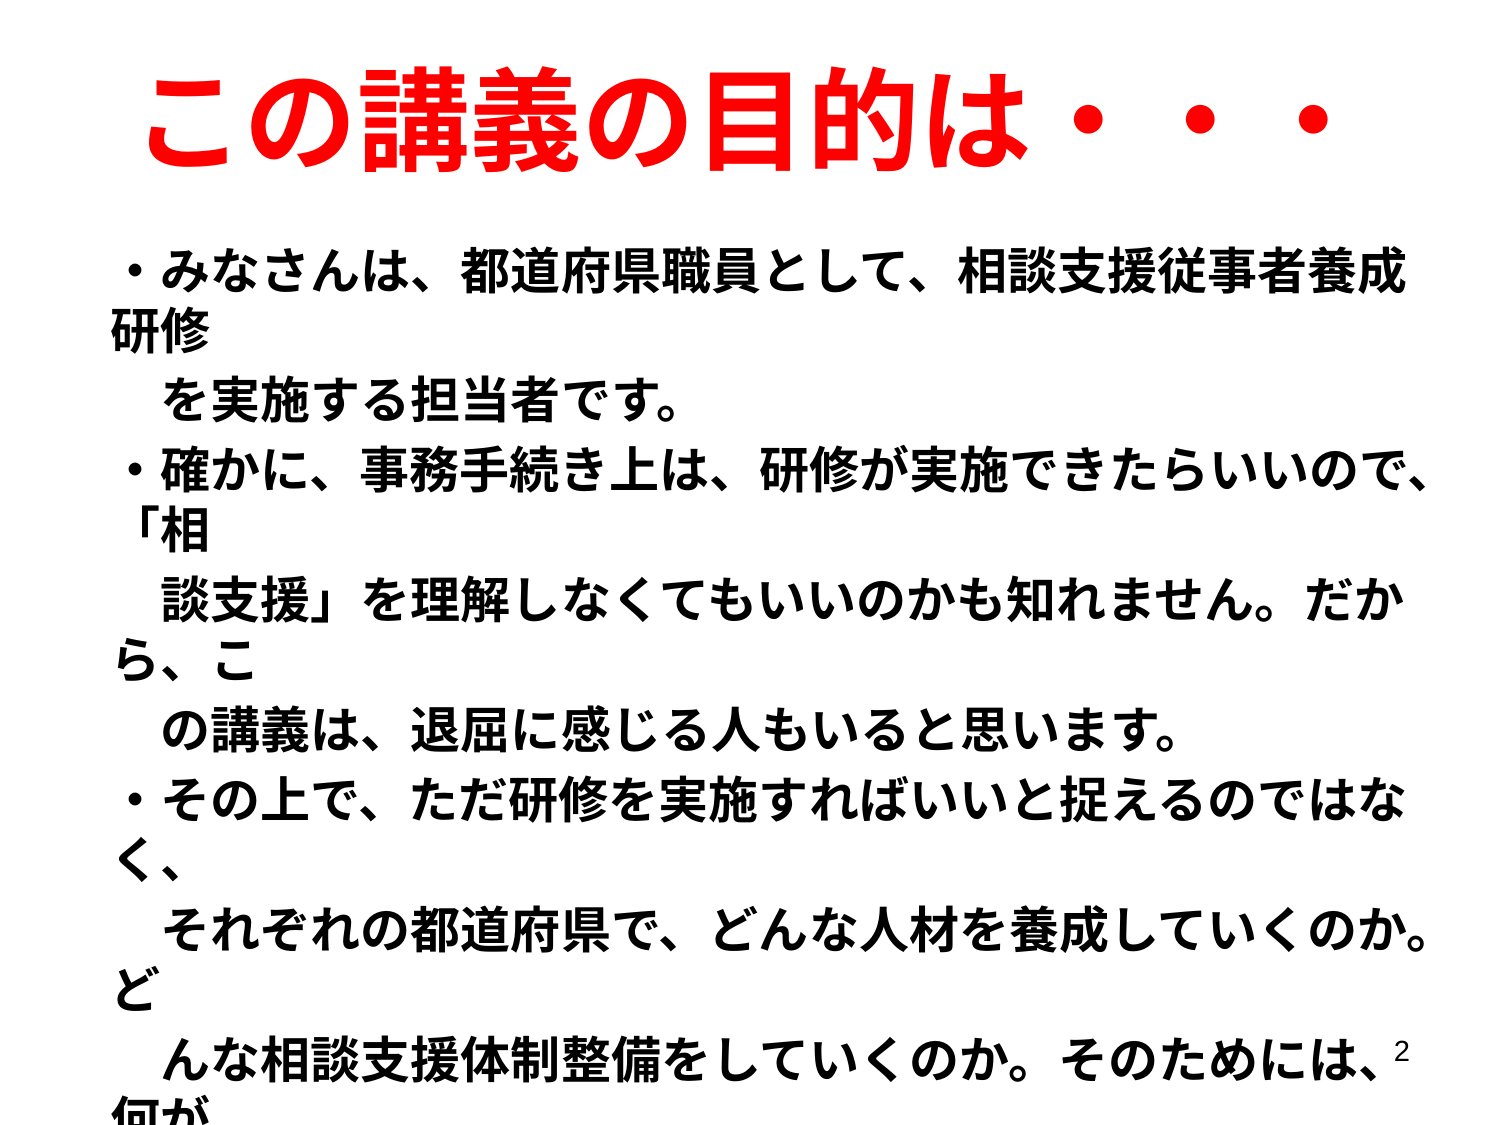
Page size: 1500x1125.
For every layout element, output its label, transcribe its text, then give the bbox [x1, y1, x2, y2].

text_box この講義の目的は・・・ [76, 42, 1425, 193]
text_box ・みなさんは、都道府県職員として、相談支援従事者養成研修 を実施する担当者です。 ・確かに、事務手続き上は、研修が実施できたらいいので、「相 談支援」を理解しなくてもいいのかも知れません。だから、こ の講義は、退屈に感じる人もいると思います。 ・その上で、ただ研修を実施すればいいと捉えるのではなく、 それぞれの都道府県で、どんな人材を養成していくのか。ど んな相談支援体制整備をしていくのか。そのためには、何が 必要かを考えていただきたいです。 ・だから、まずはぼんやりでも「相談支援」について、理解して いただければと思います。 [96, 231, 1436, 1125]
slide_number 2 [1074, 1024, 1426, 1103]
